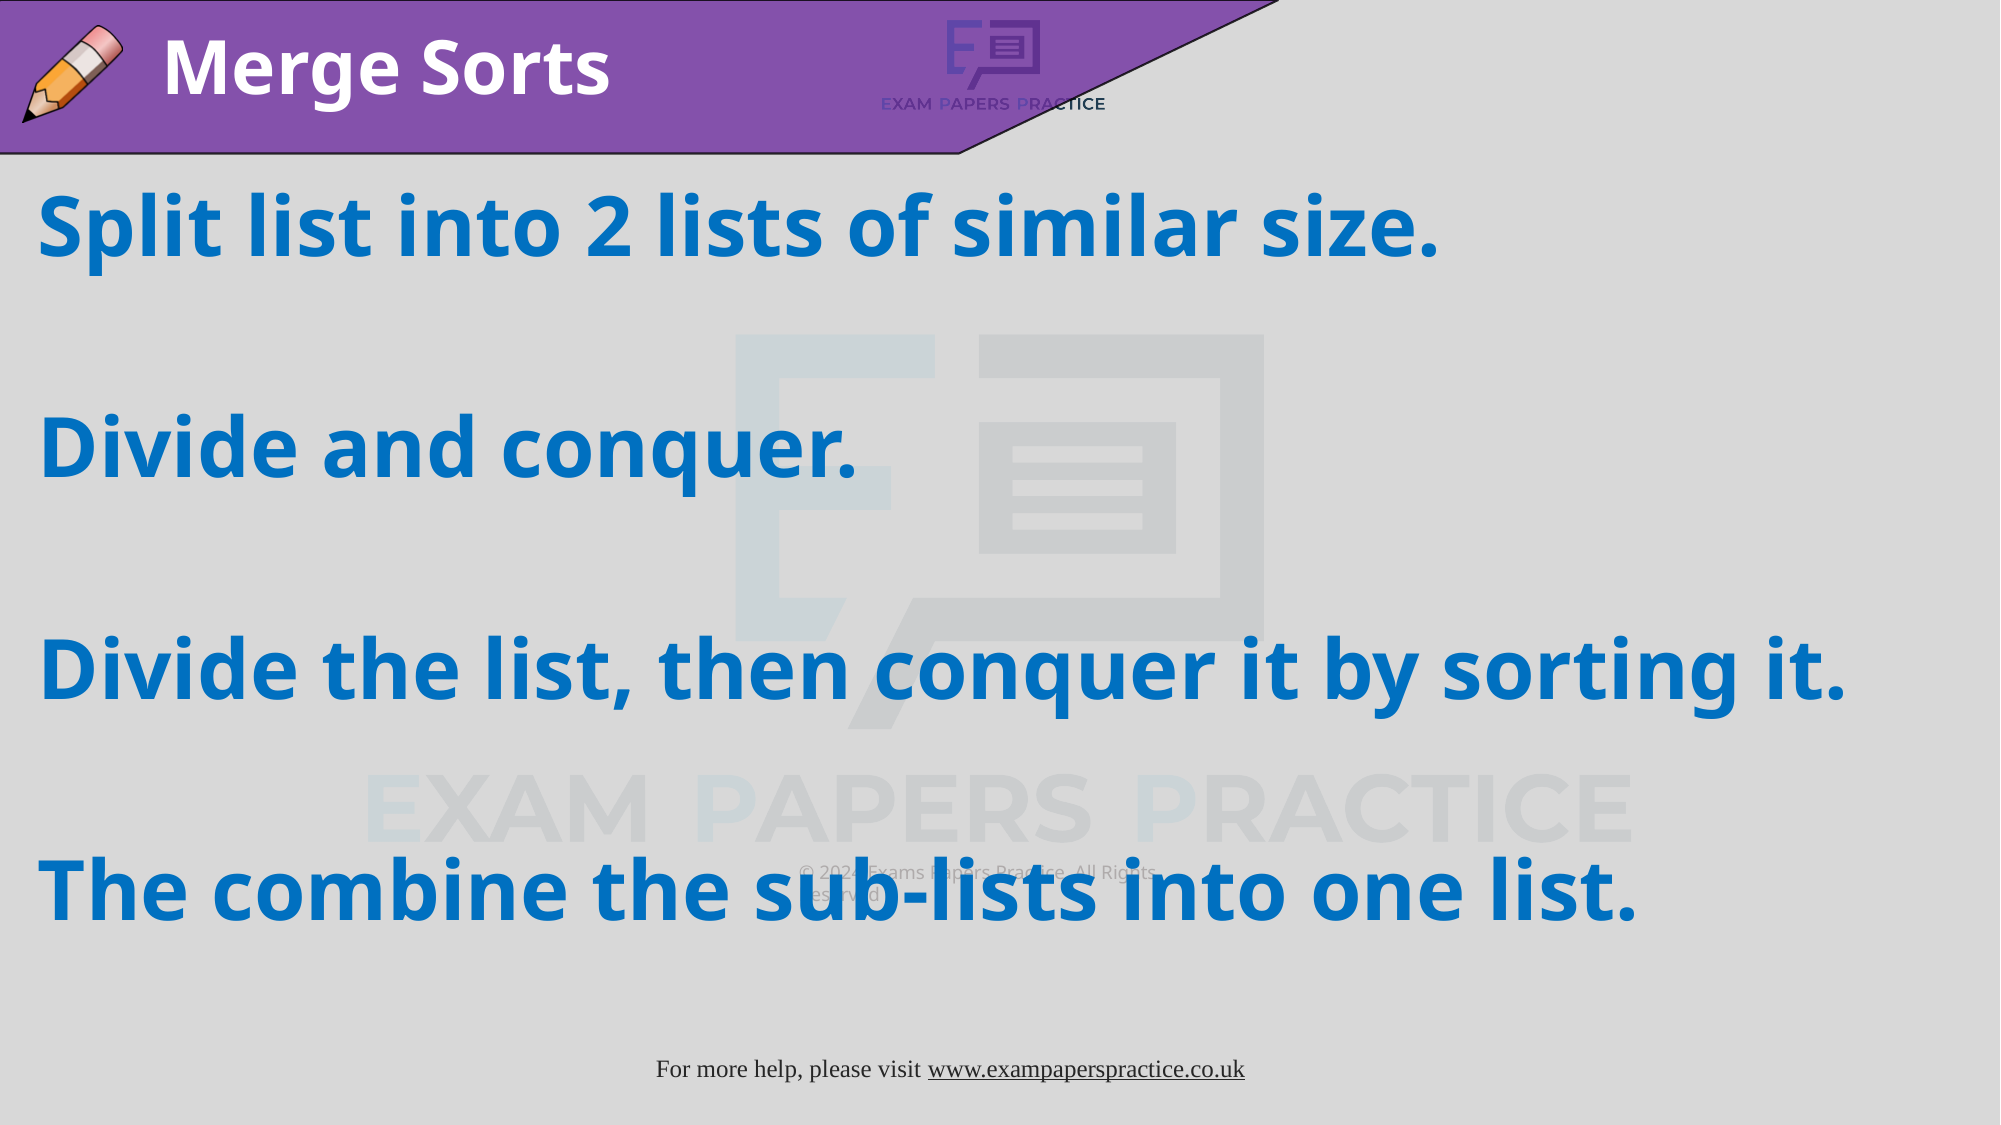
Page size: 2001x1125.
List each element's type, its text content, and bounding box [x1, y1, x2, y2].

picture [22, 25, 123, 123]
list Split list into 2 lists of similar size. Divide and conquer. Divide the list, then conquer it by sorting it. The combine the sub-lists into one list. [22, 176, 1974, 1120]
list Merge Sorts [146, 22, 960, 134]
